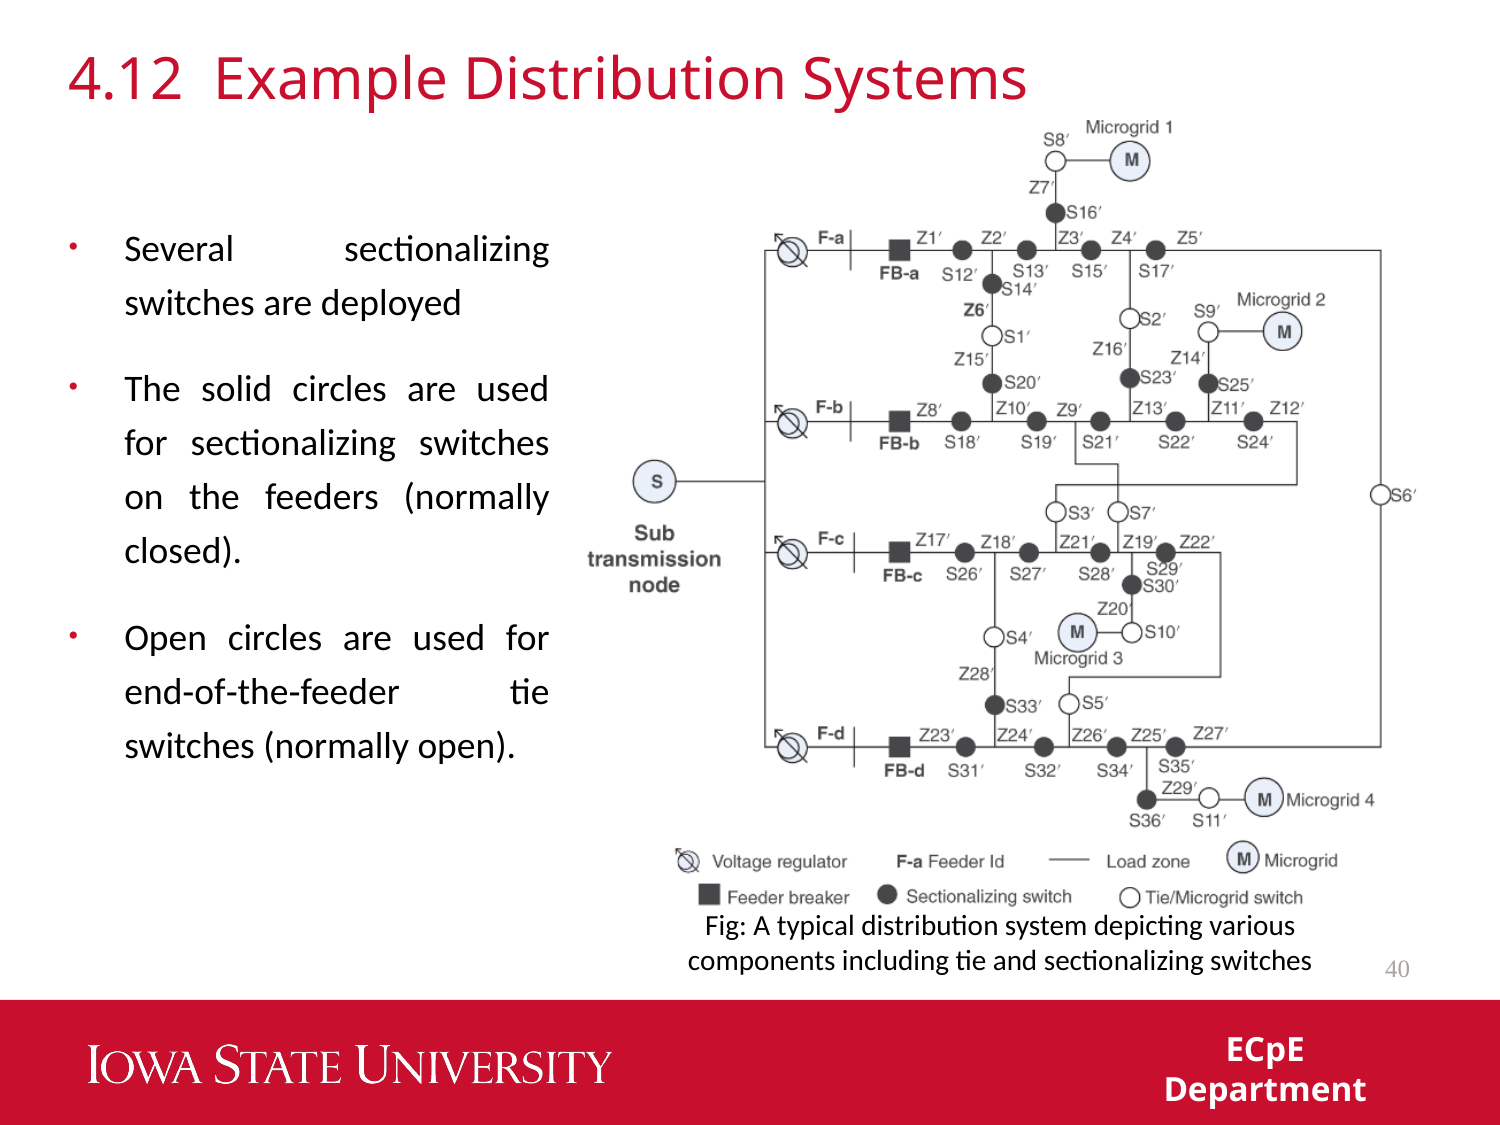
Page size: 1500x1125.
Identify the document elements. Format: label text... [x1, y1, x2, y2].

picture [87, 1044, 613, 1088]
slide_number 40 [1074, 937, 1425, 998]
footer ECpE Department [1105, 1038, 1425, 1099]
title 4.12 Example Distribution Systems [52, 24, 1404, 128]
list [578, 119, 1423, 918]
text_box Several sectionalizing switches are deployed The solid circles are used for sectionalizing switches on the feeders (normally closed). Open circles are used for end‐of‐the‐feeder tie switches (normally open). [53, 207, 565, 811]
text_box Fig: A typical distribution system depicting various components including tie and sectionalizing switches [633, 924, 1368, 984]
